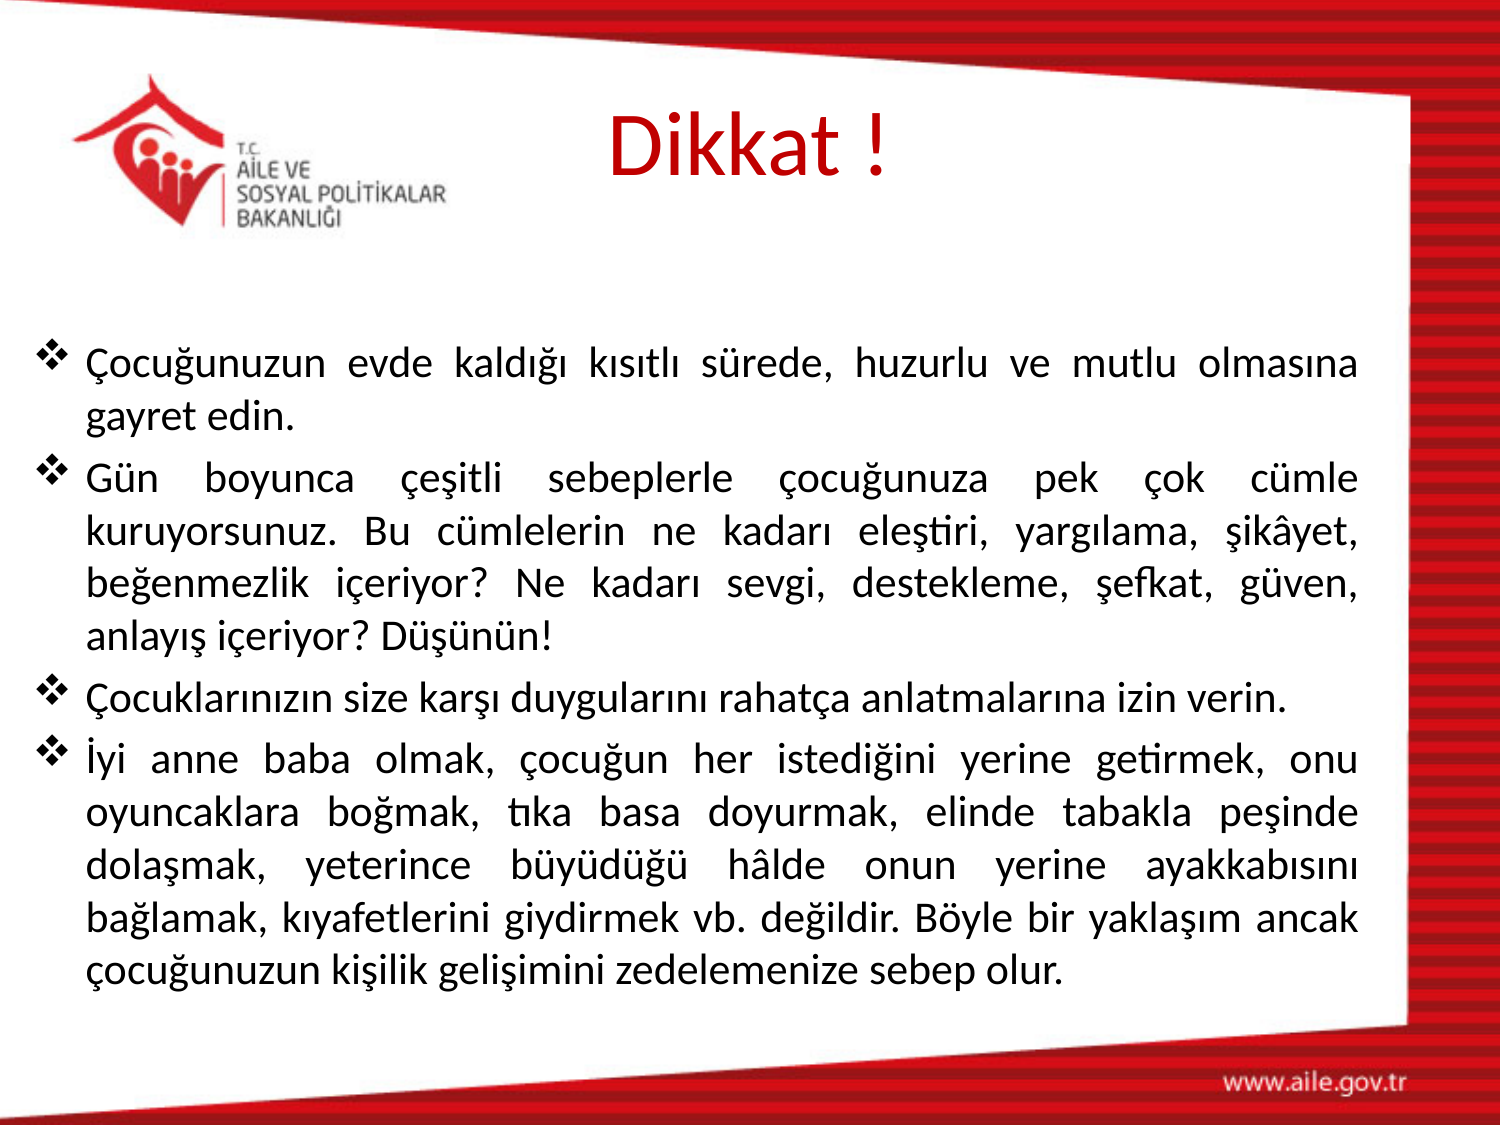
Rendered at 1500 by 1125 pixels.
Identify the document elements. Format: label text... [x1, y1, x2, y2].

picture [0, 0, 1500, 1125]
title Dikkat ! [75, 45, 1425, 233]
list Çocuğunuzun evde kaldığı kısıtlı sürede, huzurlu ve mutlu olmasına gayret edin. Gün boyunca çeşitli sebeplerle çocuğunuza pek çok cümle kuruyorsunuz. Bu cümlelerin ne kadarı eleştiri, yargılama, şikâyet, beğenmezlik içeriyor? Ne kadarı sevgi, destekleme, şefkat, güven, anlayış içeriyor? Düşünün! Çocuklarınızın size karşı duygularını rahatça anlatmalarına izin verin. İyi anne baba olmak, çocuğun her istediğini yerine getirmek, onu oyuncaklara boğmak, tıka basa doyurmak, elinde tabakla peşinde dolaşmak, yeterince büyüdüğü hâlde onun yerine ayakkabısını bağlamak, kıyafetlerini giydirmek vb. değildir. Böyle bir yaklaşım ancak çocuğunuzun kişilik gelişimini zedelemenize sebep olur. [17, 326, 1377, 1005]
